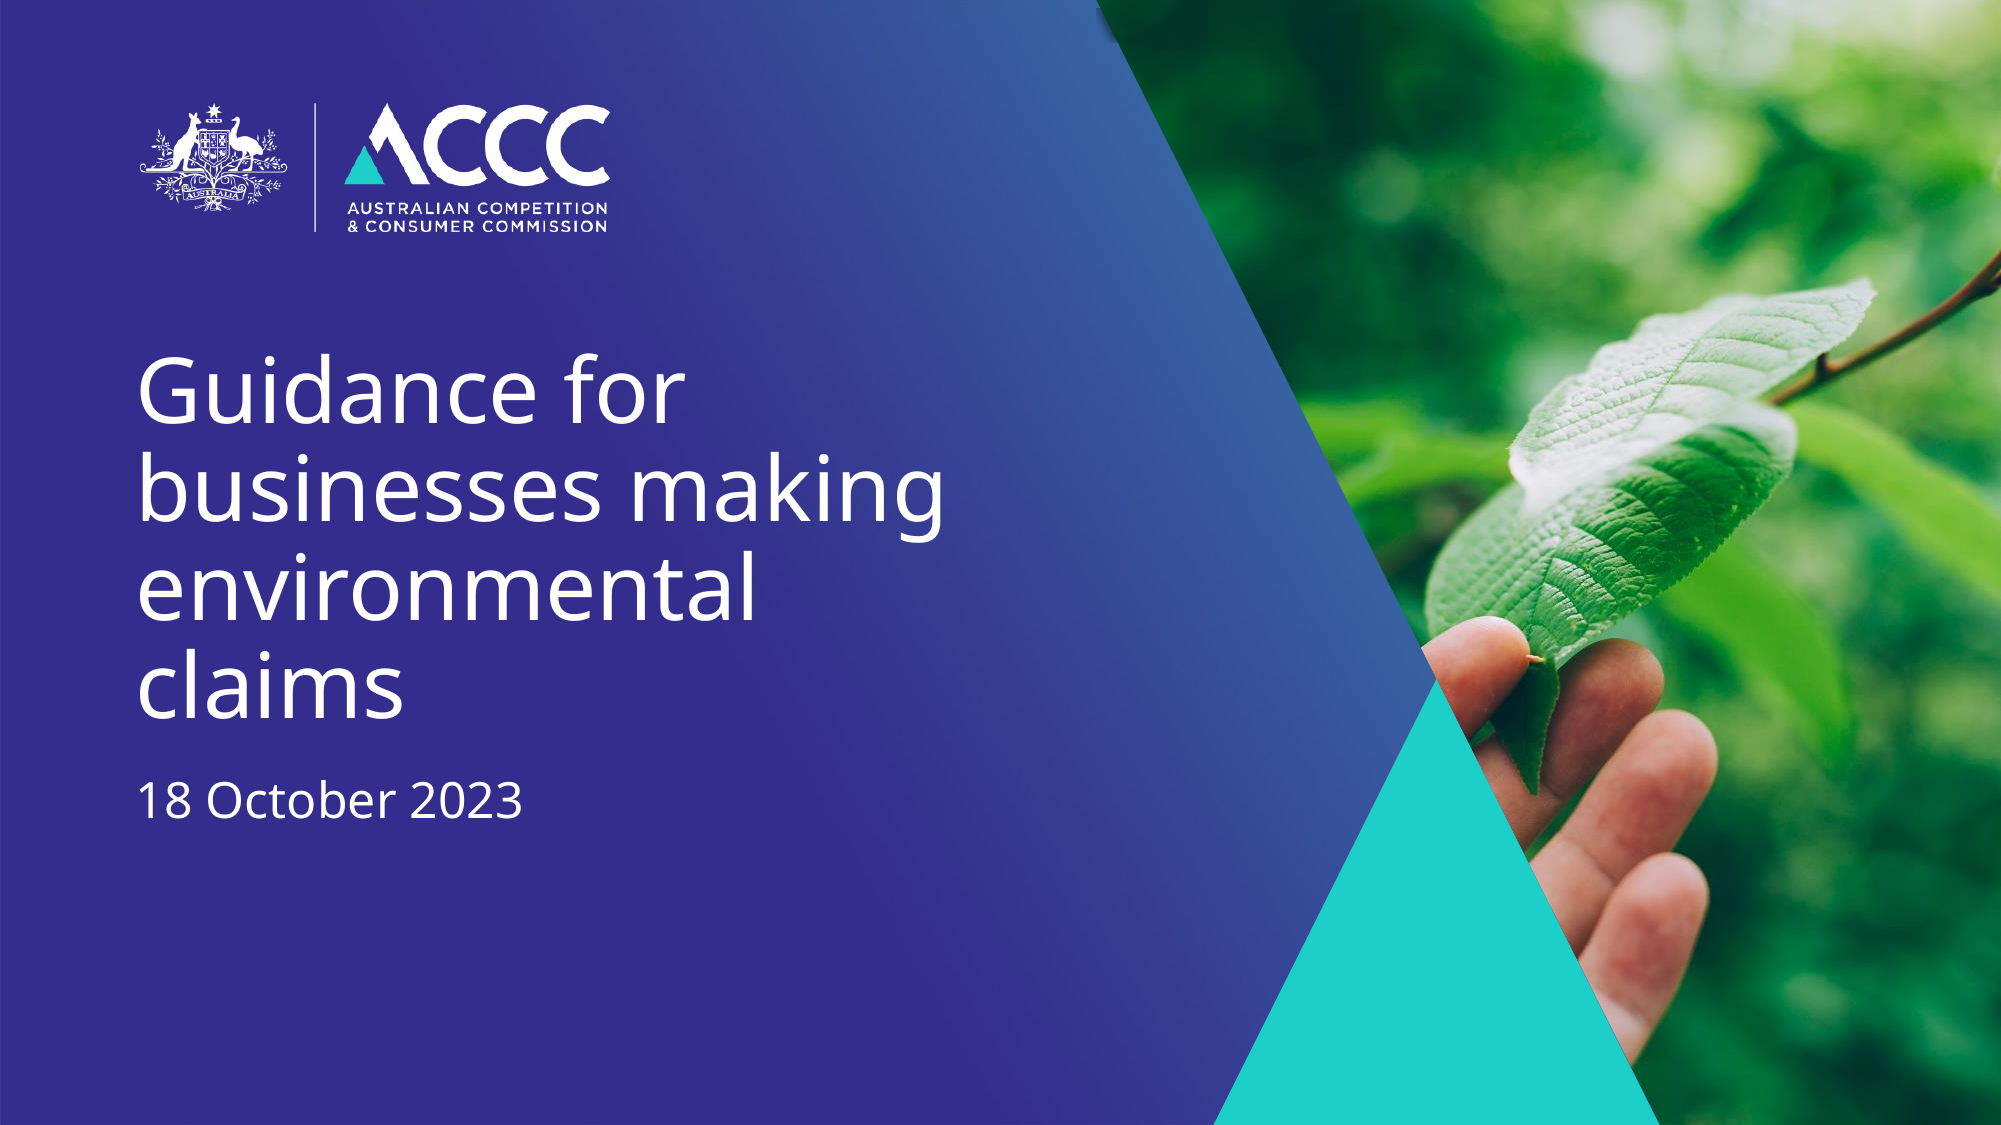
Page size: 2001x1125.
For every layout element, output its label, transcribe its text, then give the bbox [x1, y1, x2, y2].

picture [0, 0, 2001, 1125]
subtitle 18 October 2023 [135, 775, 1049, 946]
title Guidance for businesses making environmental claims [135, 343, 1049, 738]
